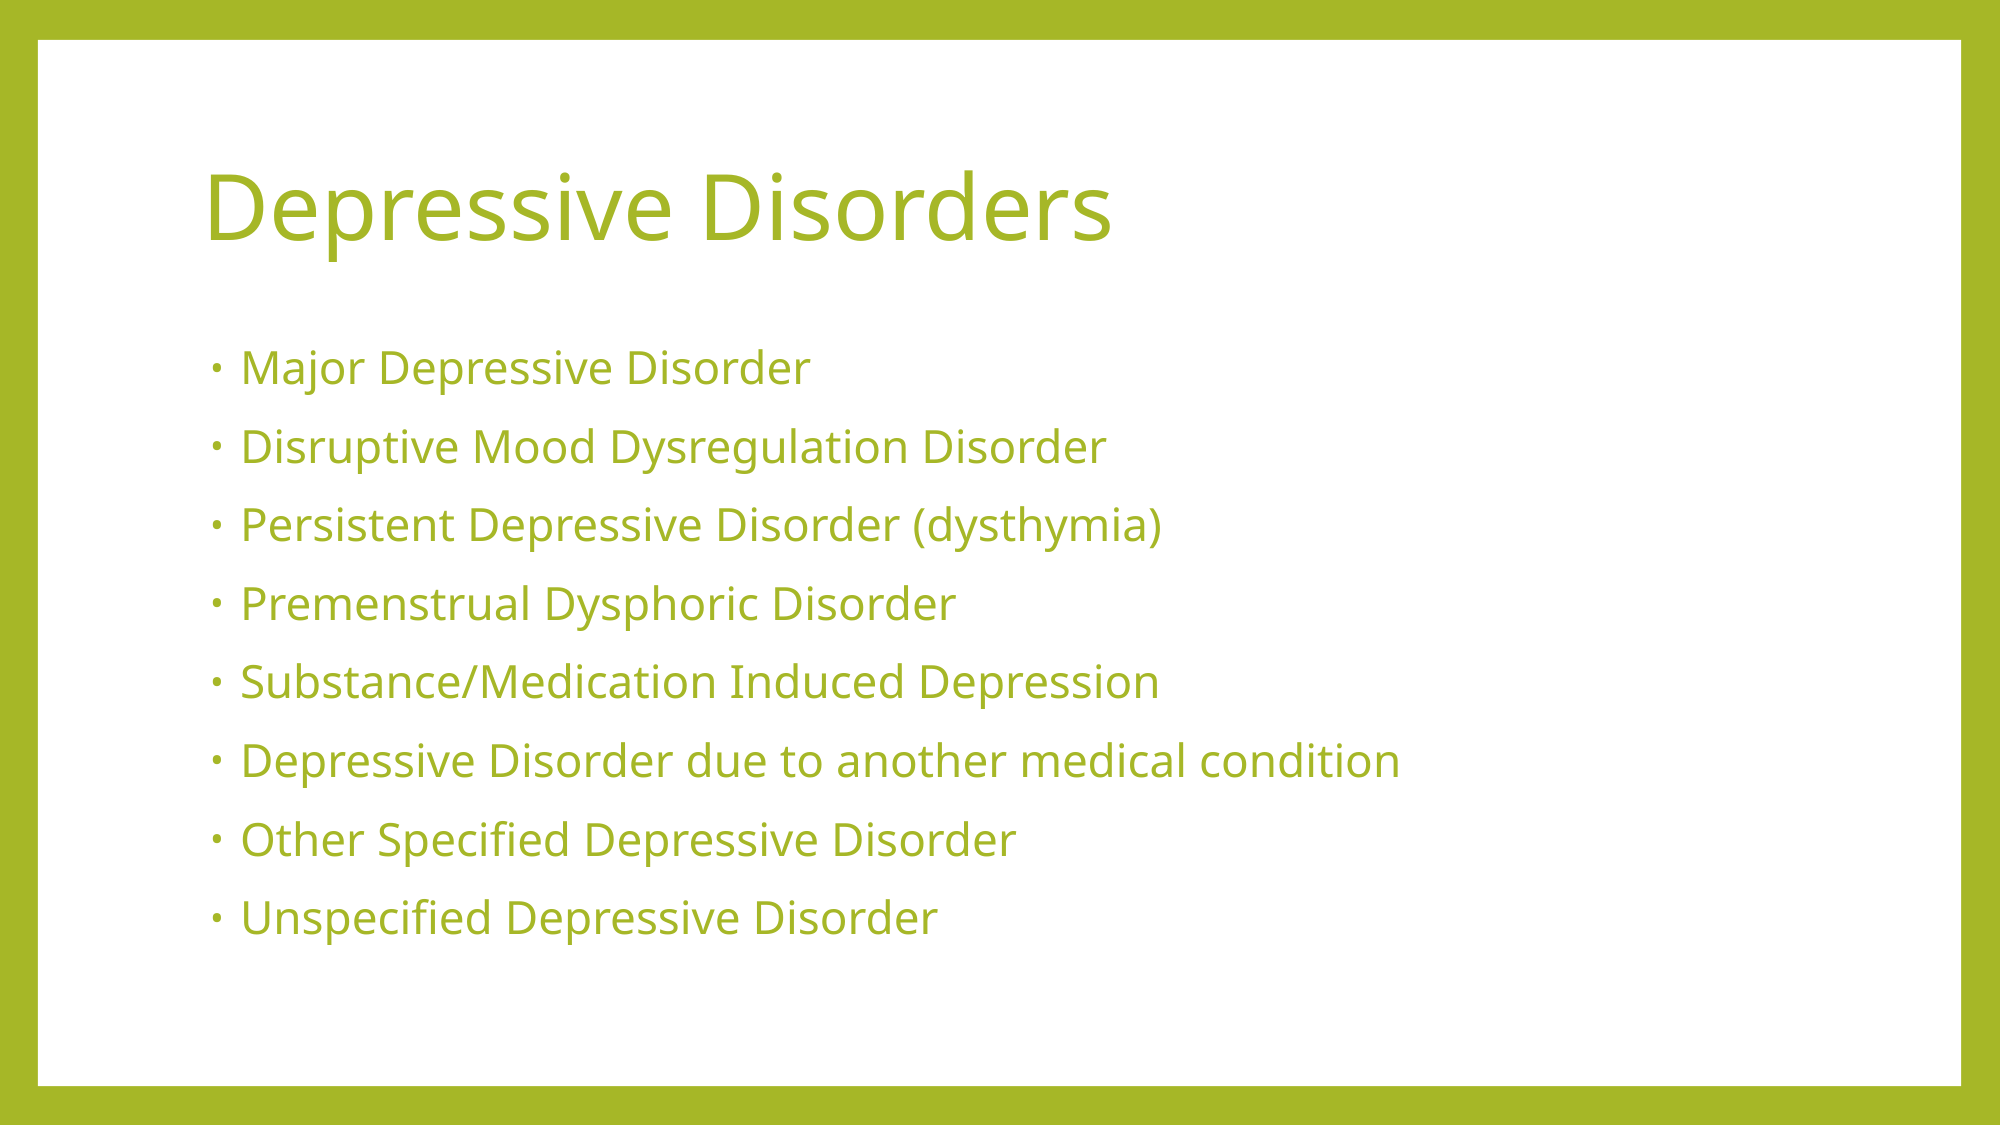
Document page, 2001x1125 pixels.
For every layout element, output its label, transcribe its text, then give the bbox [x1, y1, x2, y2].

list Major Depressive Disorder Disruptive Mood Dysregulation Disorder Persistent Depressive Disorder (dysthymia) Premenstrual Dysphoric Disorder Substance/Medication Induced Depression Depressive Disorder due to another medical condition Other Specified Depressive Disorder Unspecified Depressive Disorder [187, 337, 1808, 1000]
title Depressive Disorders [187, 99, 1808, 323]
